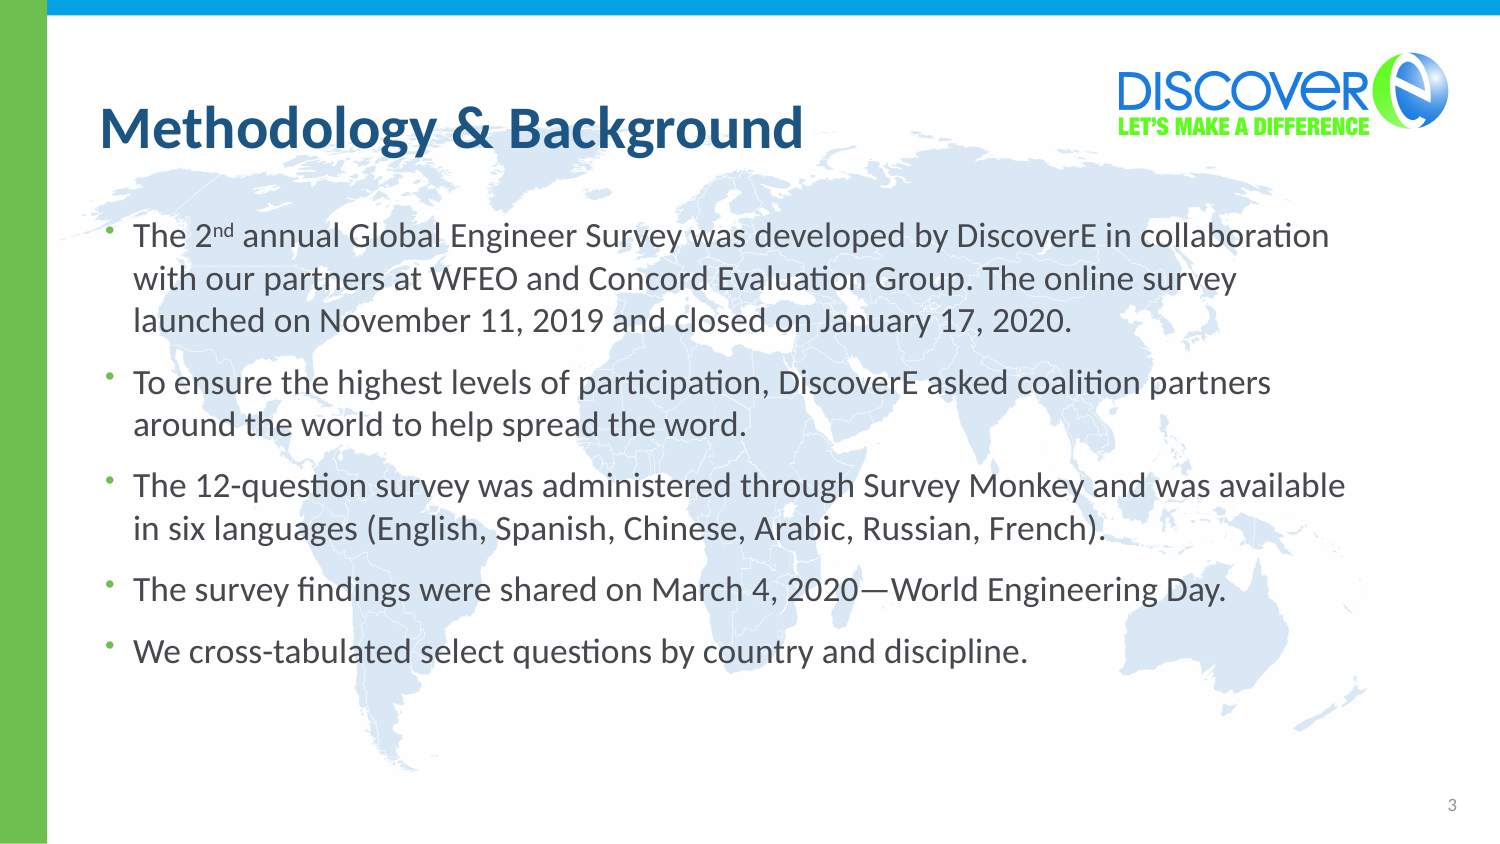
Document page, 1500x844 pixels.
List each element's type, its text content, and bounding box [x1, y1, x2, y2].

picture [48, 73, 1382, 826]
list The 2nd annual Global Engineer Survey was developed by DiscoverE in collaboration with our partners at WFEO and Concord Evaluation Group. The online survey launched on November 11, 2019 and closed on January 17, 2020. To ensure the highest levels of participation, DiscoverE asked coalition partners around the world to help spread the word. The 12-question survey was administered through Survey Monkey and was available in six languages (English, Spanish, Chinese, Arabic, Russian, French). The survey findings were shared on March 4, 2020—World Engineering Day. We cross-tabulated select questions by country and discipline. [90, 204, 1372, 742]
title Methodology & Background [75, 26, 1469, 167]
slide_number 3 [1353, 781, 1469, 827]
